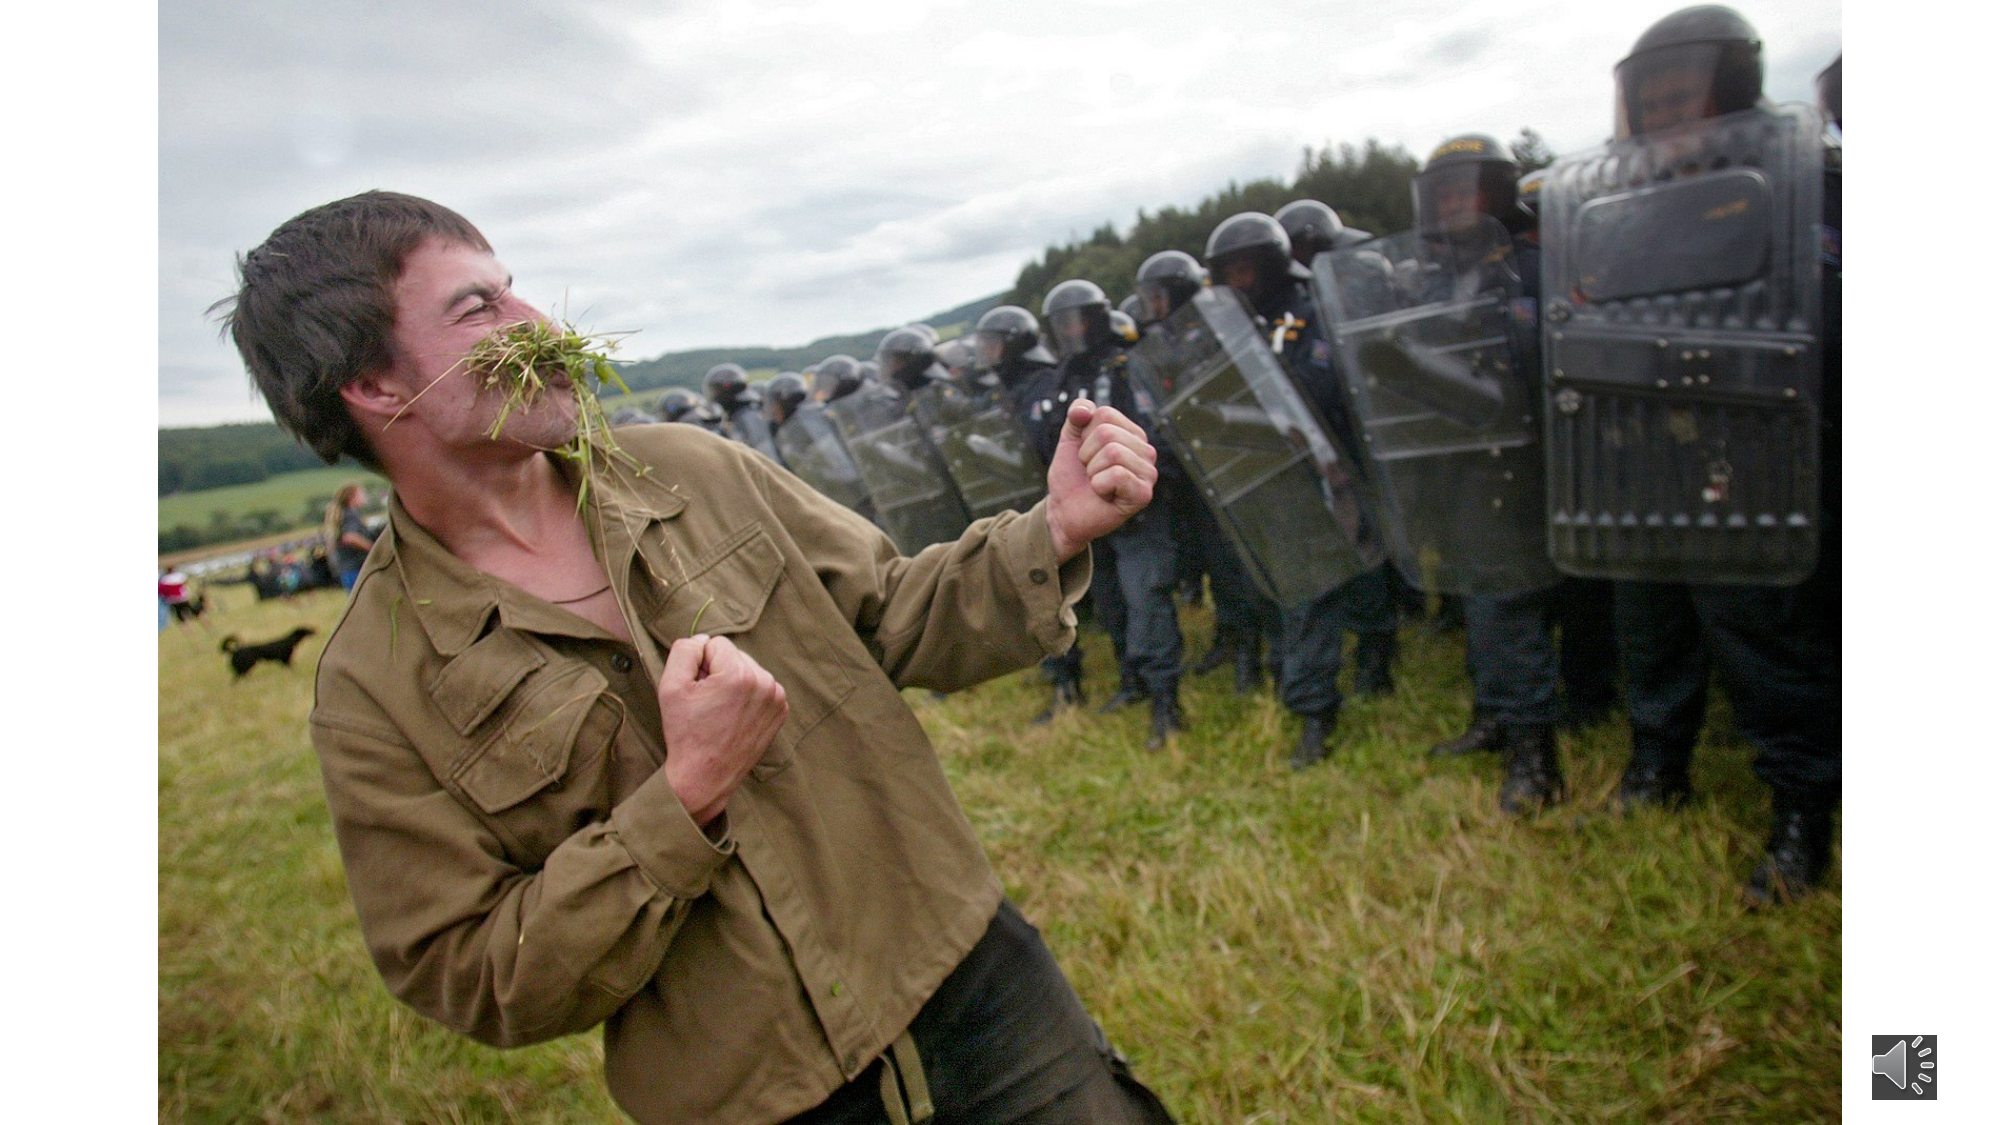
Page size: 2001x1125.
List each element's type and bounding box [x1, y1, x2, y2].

picture [158, 0, 1842, 1125]
picture [1871, 1033, 1938, 1101]
